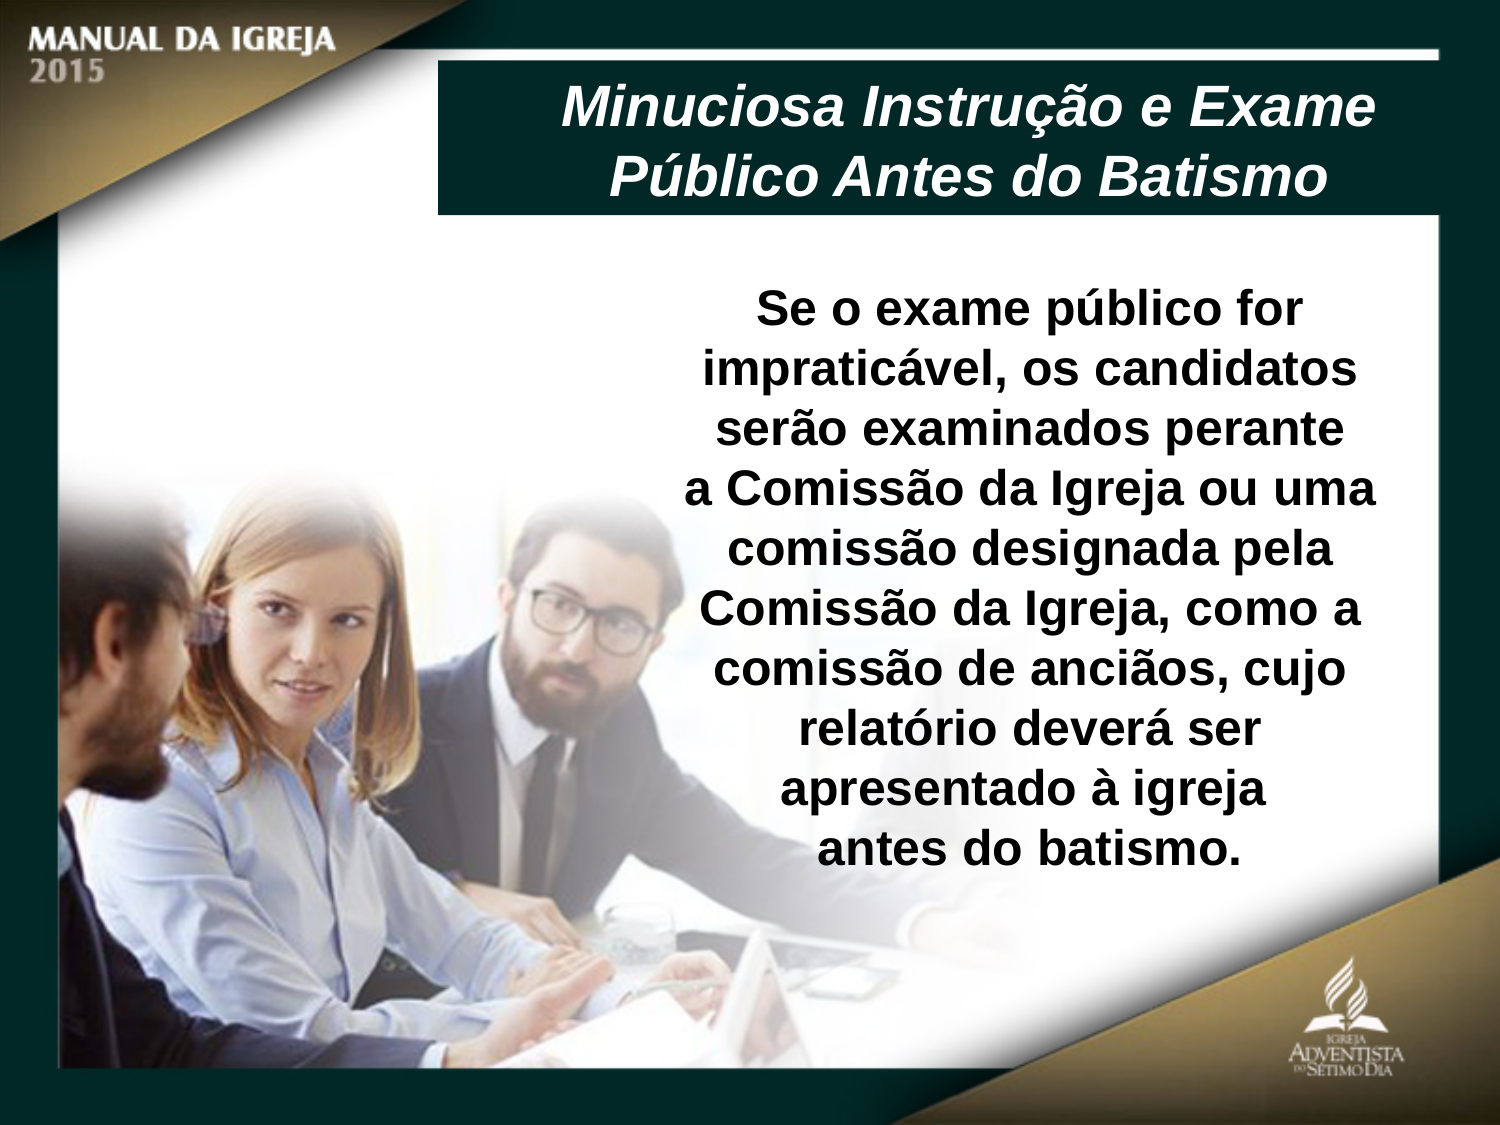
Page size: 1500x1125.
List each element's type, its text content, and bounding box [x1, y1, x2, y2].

text_box Se o exame público for impraticável, os candidatos serão examinados perante a Comissão da Igreja ou uma comissão designada pela Comissão da Igreja, como a comissão de anciãos, cujo relatório deverá ser apresentado à igreja antes do batismo. [655, 267, 1406, 883]
picture [0, 0, 1500, 1125]
text_box Minuciosa Instrução e Exame Público Antes do Batismo [438, 60, 1500, 216]
